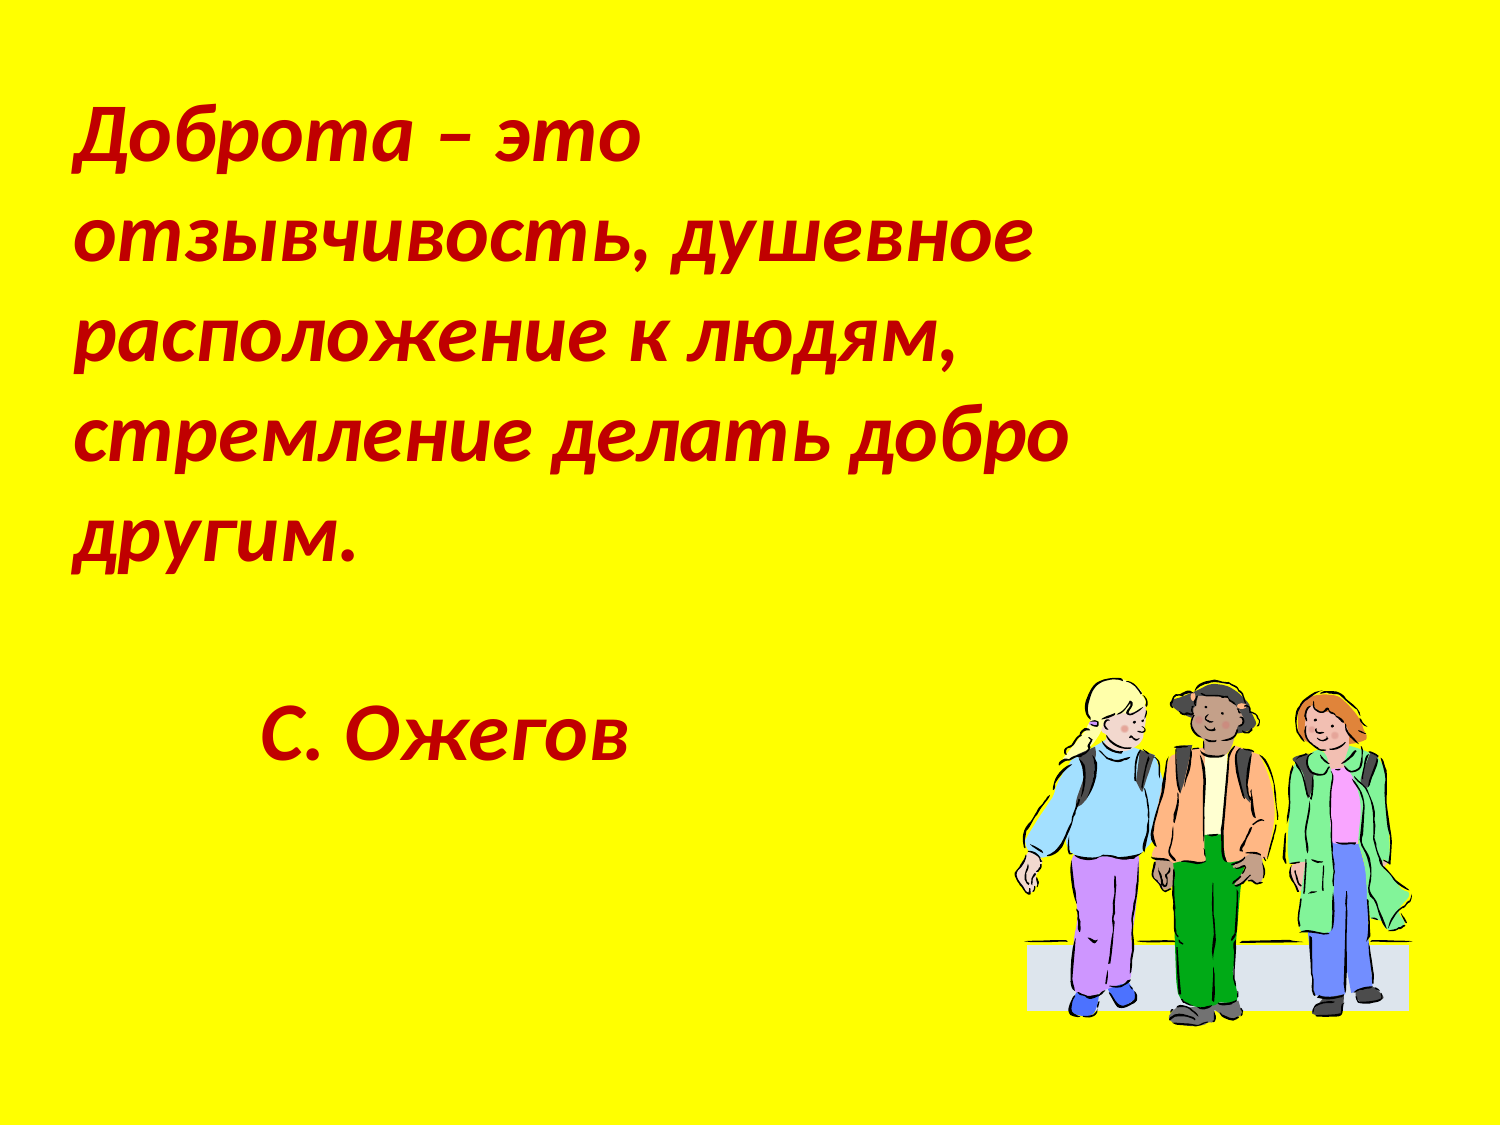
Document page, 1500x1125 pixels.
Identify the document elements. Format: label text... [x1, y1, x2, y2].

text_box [1013, 674, 1413, 1029]
text_box Доброта – это отзывчивость, душевное расположение к людям, стремление делать добро другим. С. Ожегов [58, 70, 1125, 785]
